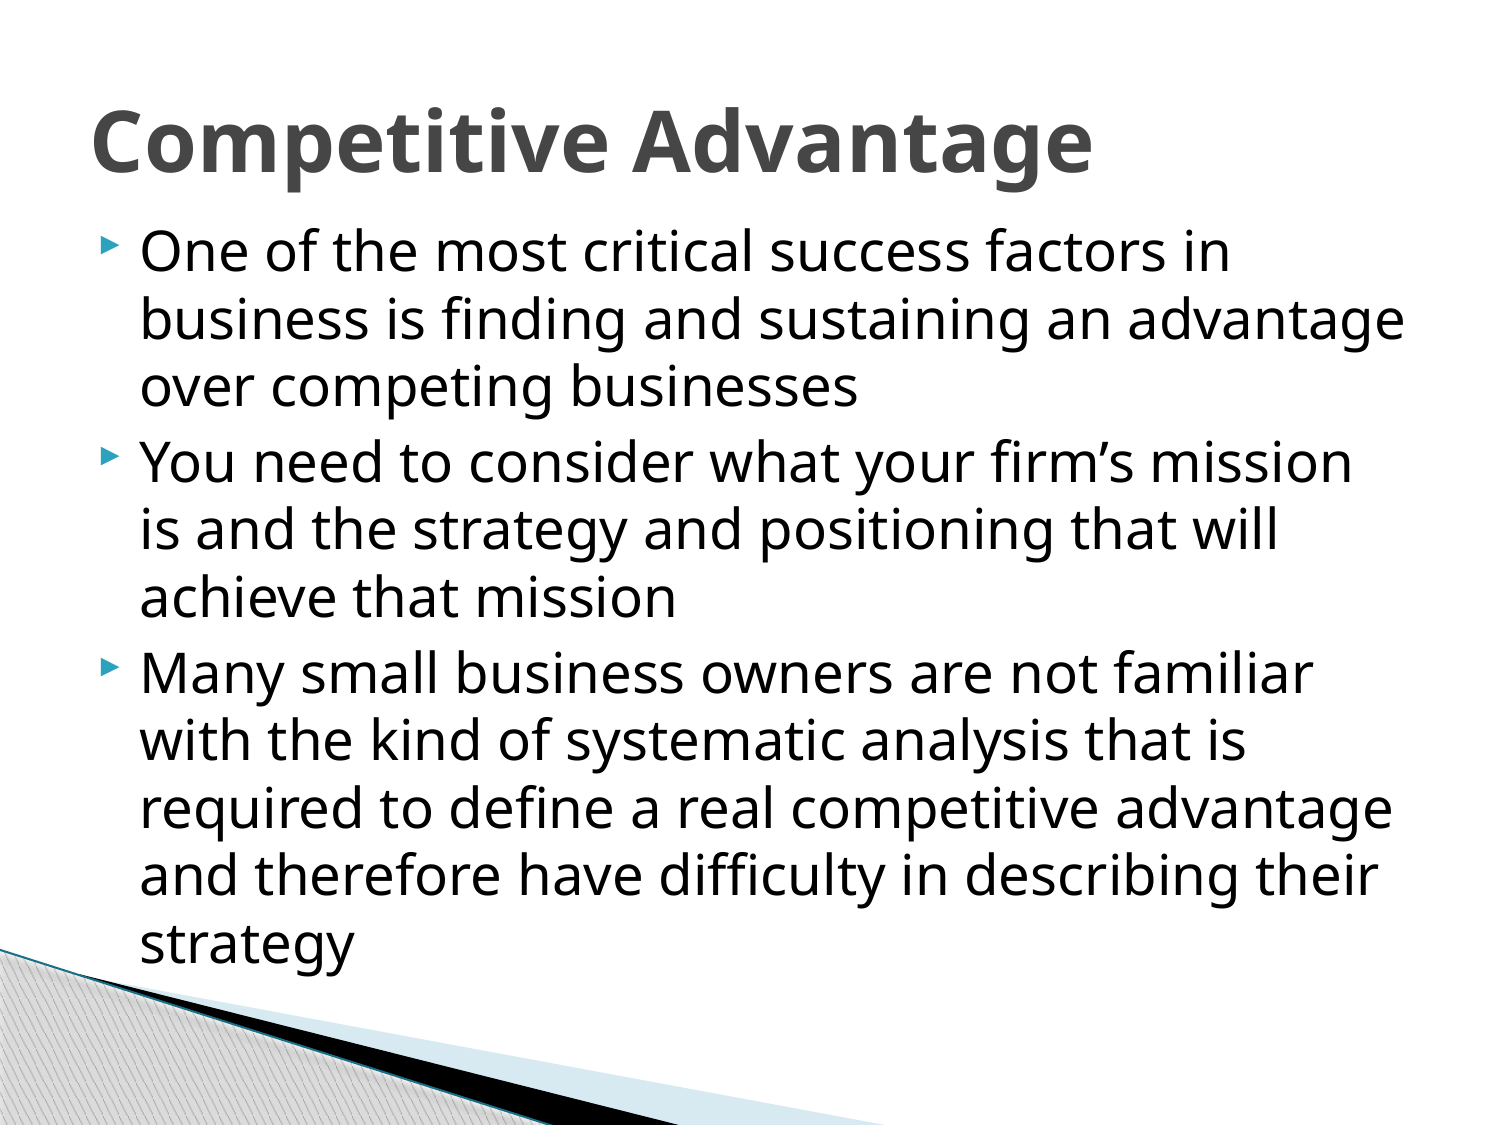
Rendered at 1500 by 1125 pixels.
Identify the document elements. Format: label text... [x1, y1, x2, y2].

title Competitive Advantage [75, 45, 1425, 233]
list One of the most critical success factors in business is finding and sustaining an advantage over competing businesses You need to consider what your firm’s mission is and the strategy and positioning that will achieve that mission Many small business owners are not familiar with the kind of systematic analysis that is required to define a real competitive advantage and therefore have difficulty in describing their strategy [64, 208, 1425, 1059]
